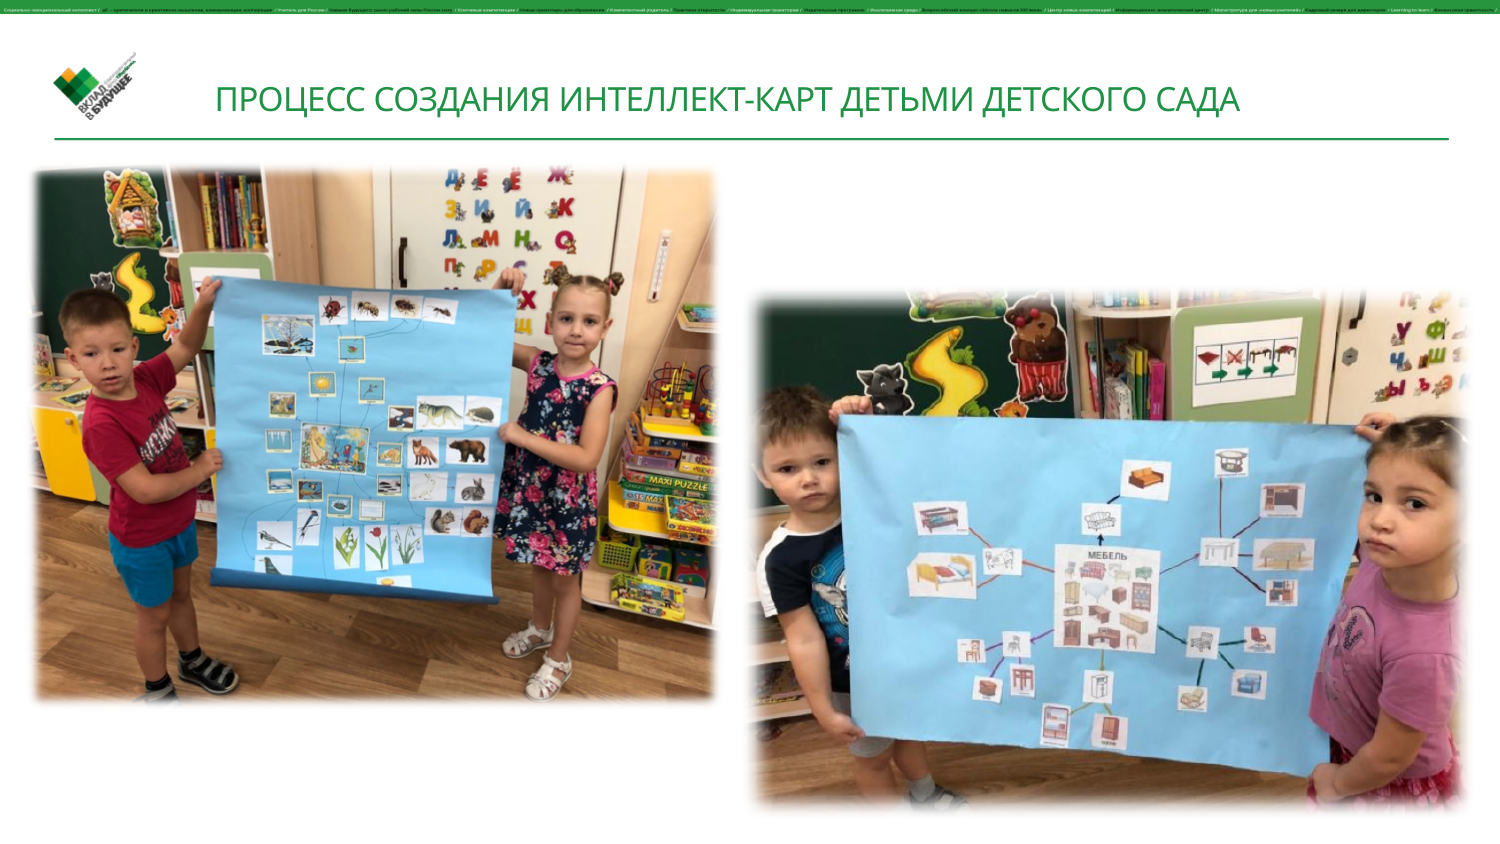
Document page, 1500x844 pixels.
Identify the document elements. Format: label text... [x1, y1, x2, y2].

title ПРОЦЕСС СОЗДАНИЯ ИНТЕЛЛЕКТ-КАРТ ДЕТЬМИ ДЕТСКОГО САДА [212, 75, 1413, 219]
picture [24, 159, 726, 712]
picture [0, 0, 1500, 14]
picture [740, 284, 1475, 819]
picture [53, 52, 136, 120]
